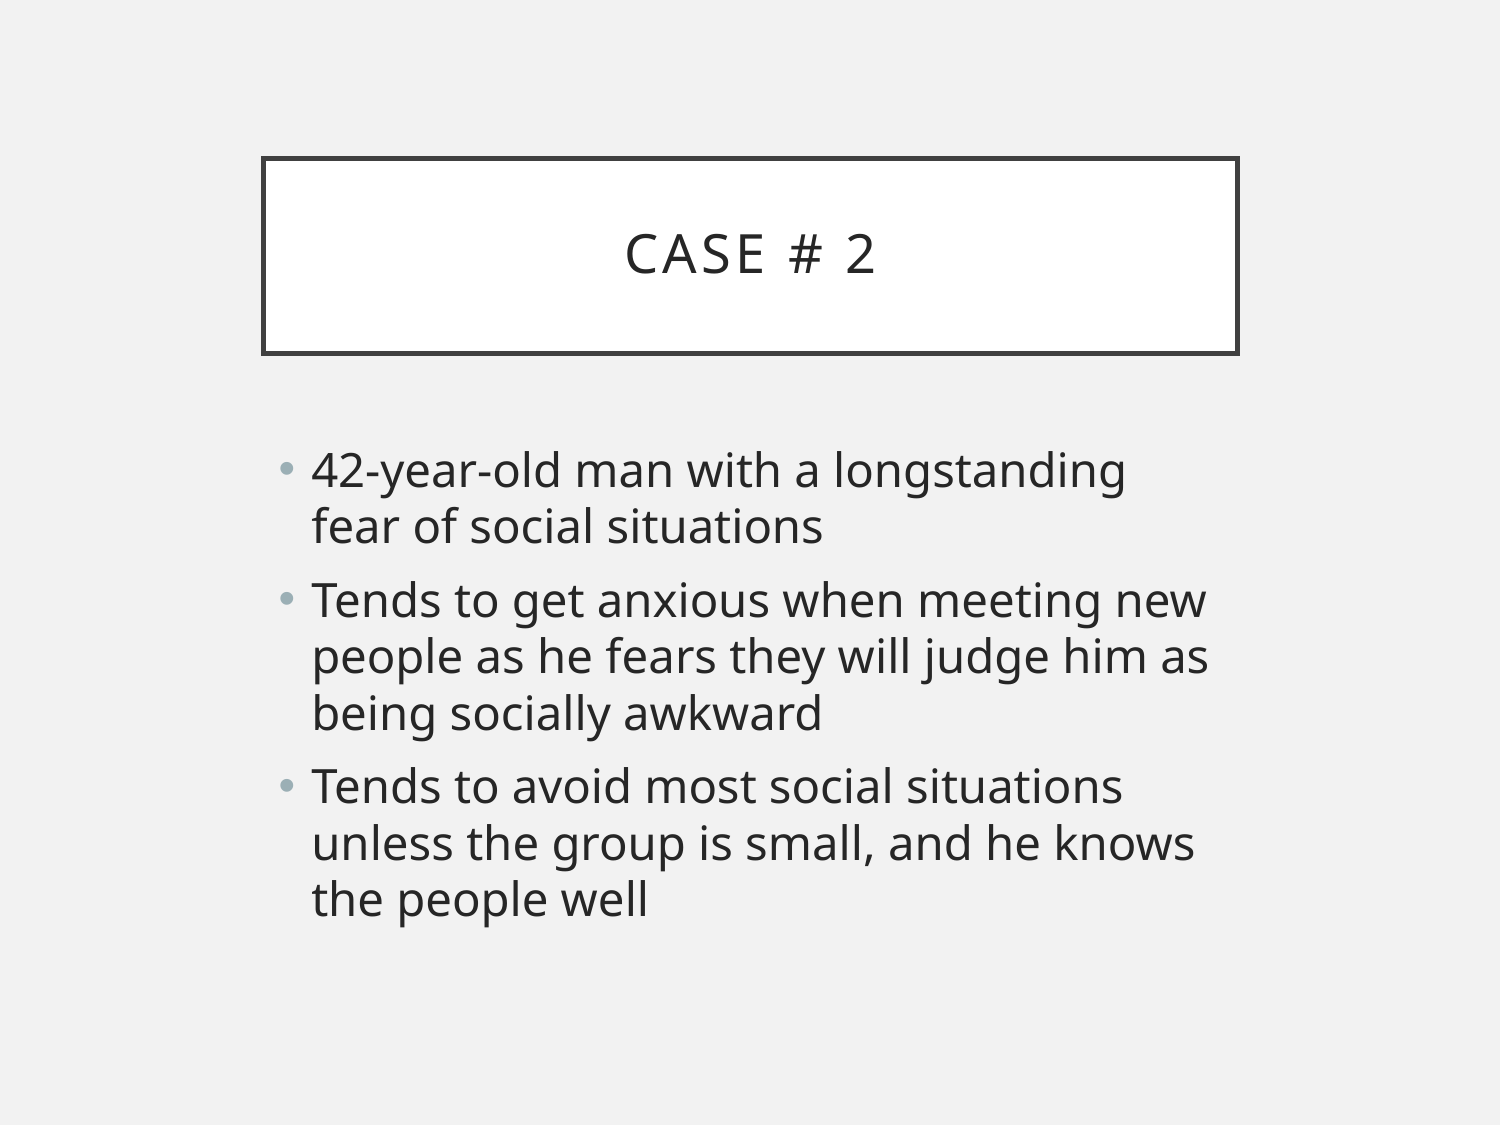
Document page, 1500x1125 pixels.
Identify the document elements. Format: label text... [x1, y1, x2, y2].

list 42-year-old man with a longstanding fear of social situations Tends to get anxious when meeting new people as he fears they will judge him as being socially awkward Tends to avoid most social situations unless the group is small, and he knows the people well [263, 432, 1238, 942]
title Case # 2 [261, 156, 1240, 356]
